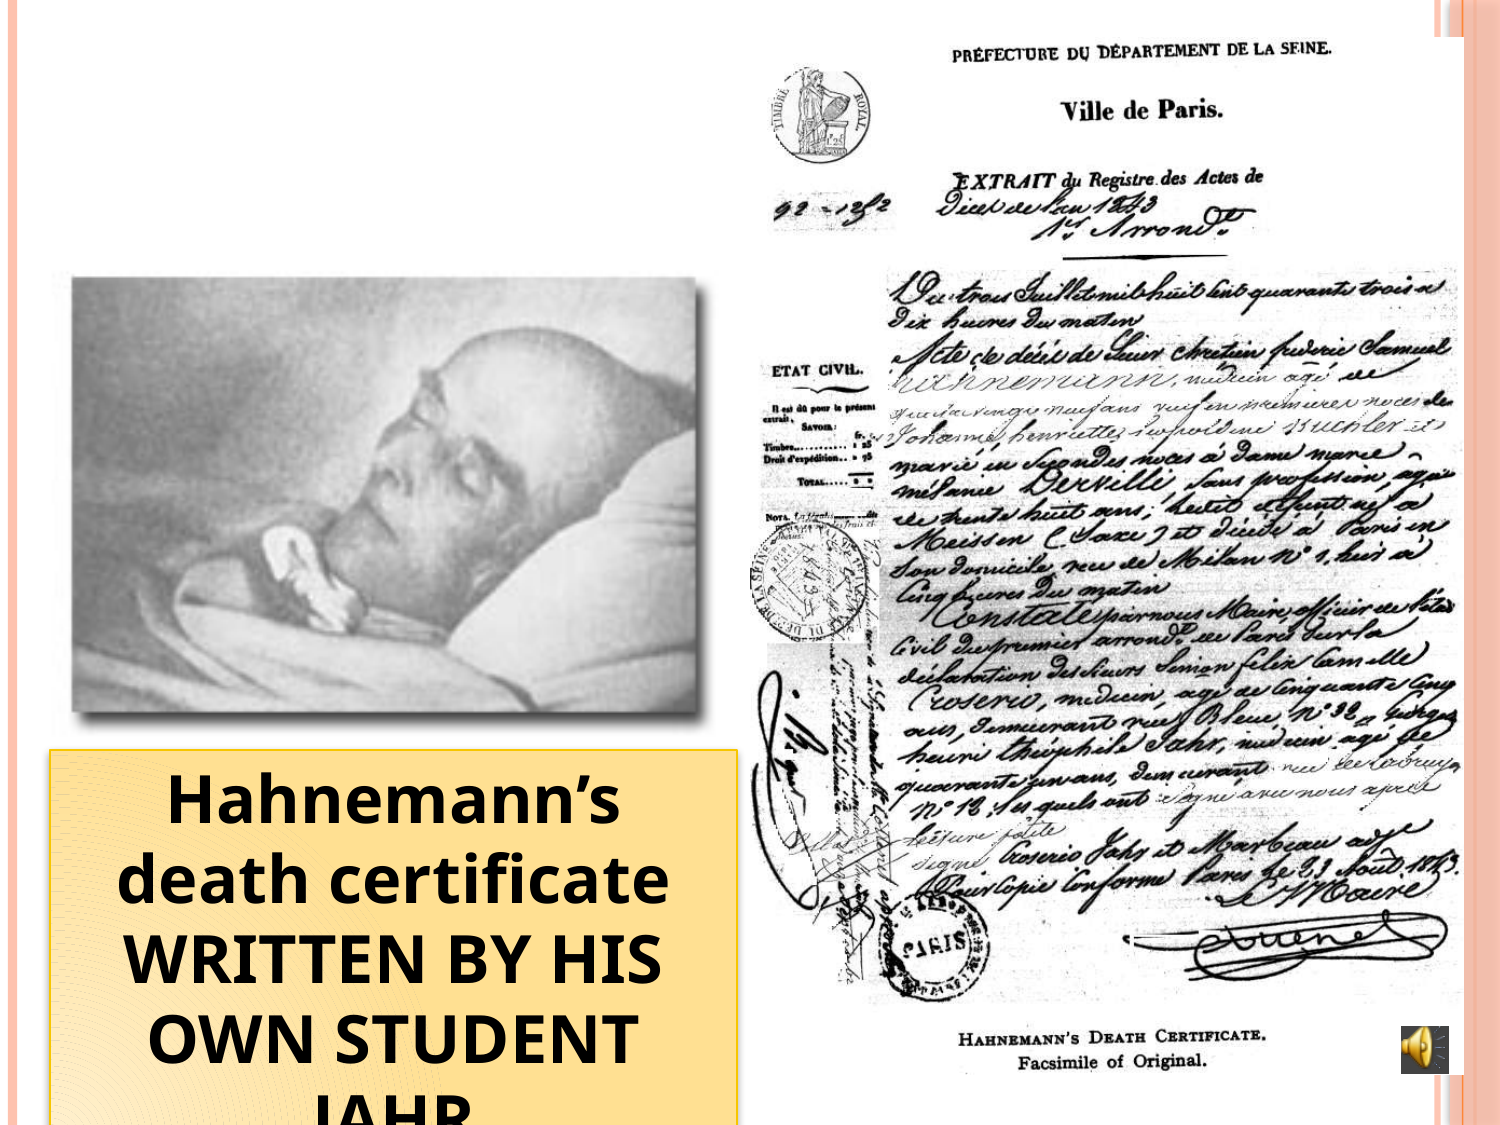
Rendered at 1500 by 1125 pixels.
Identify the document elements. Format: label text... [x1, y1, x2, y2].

picture [749, 36, 1465, 1076]
text_box Hahnemann’s death certificate WRITTEN BY HIS OWN STUDENT JAHR [49, 750, 738, 1125]
picture [30, 249, 738, 743]
